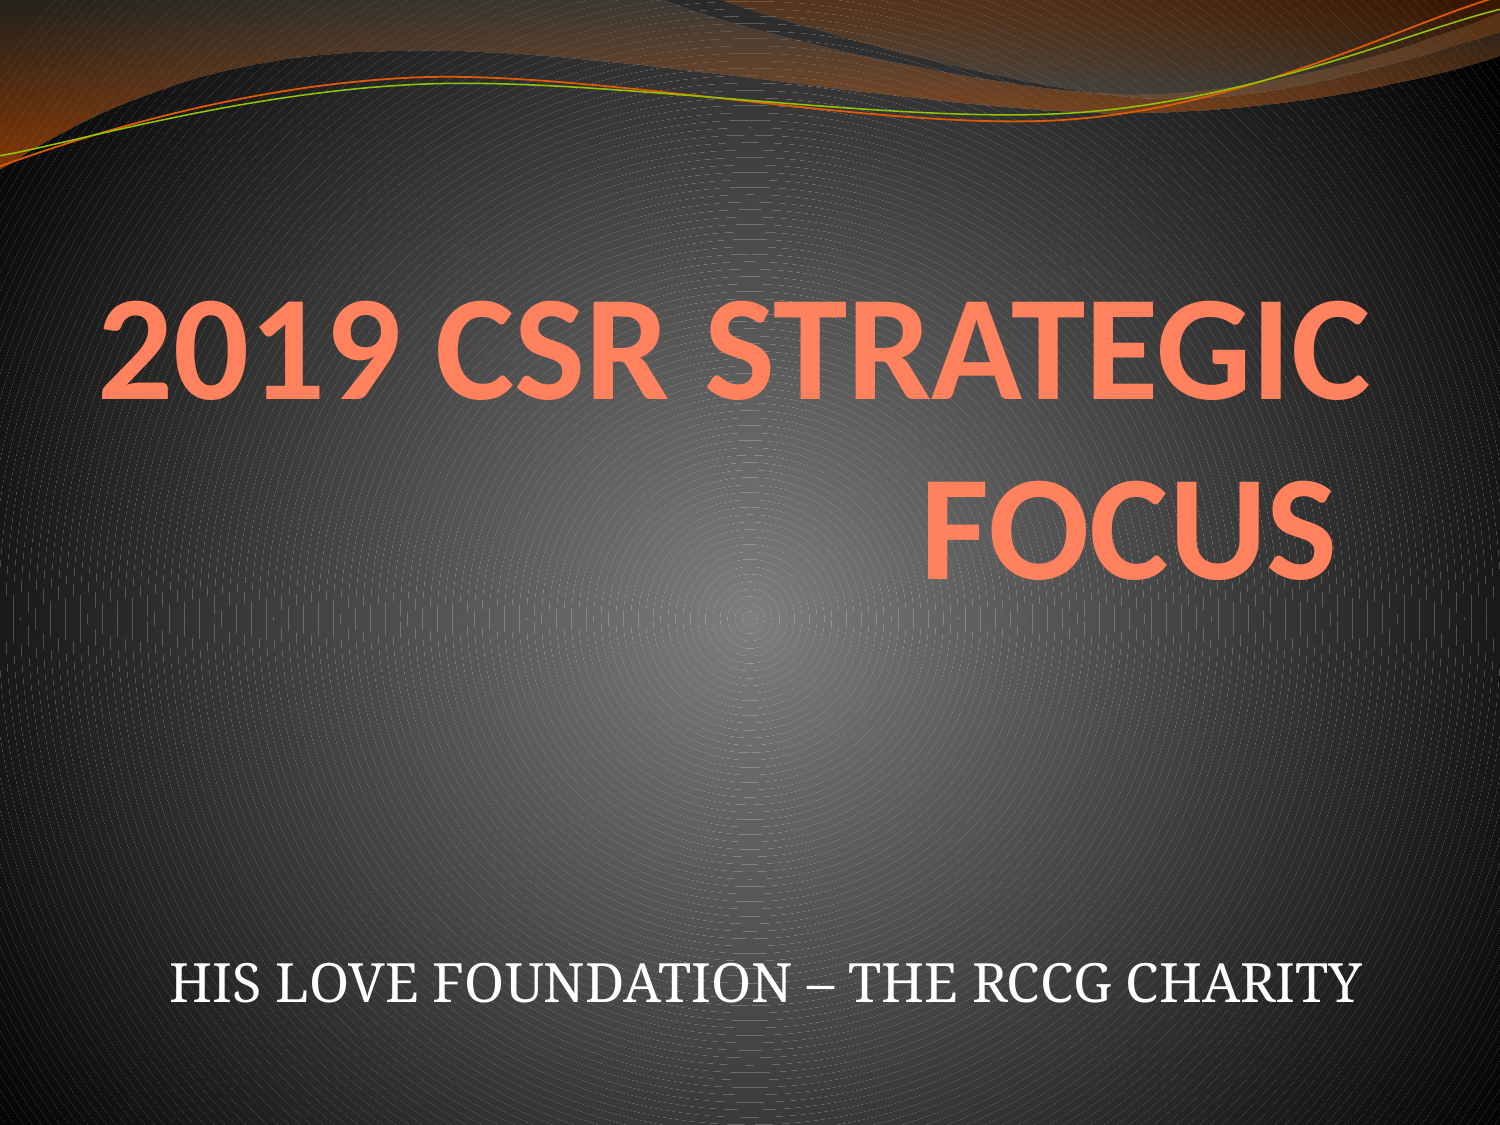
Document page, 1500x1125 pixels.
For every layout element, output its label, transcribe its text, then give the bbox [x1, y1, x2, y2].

subtitle HIS LOVE FOUNDATION – THE RCCG CHARITY [100, 940, 1389, 1035]
title 2019 CSR STRATEGIC FOCUS [87, 224, 1376, 610]
